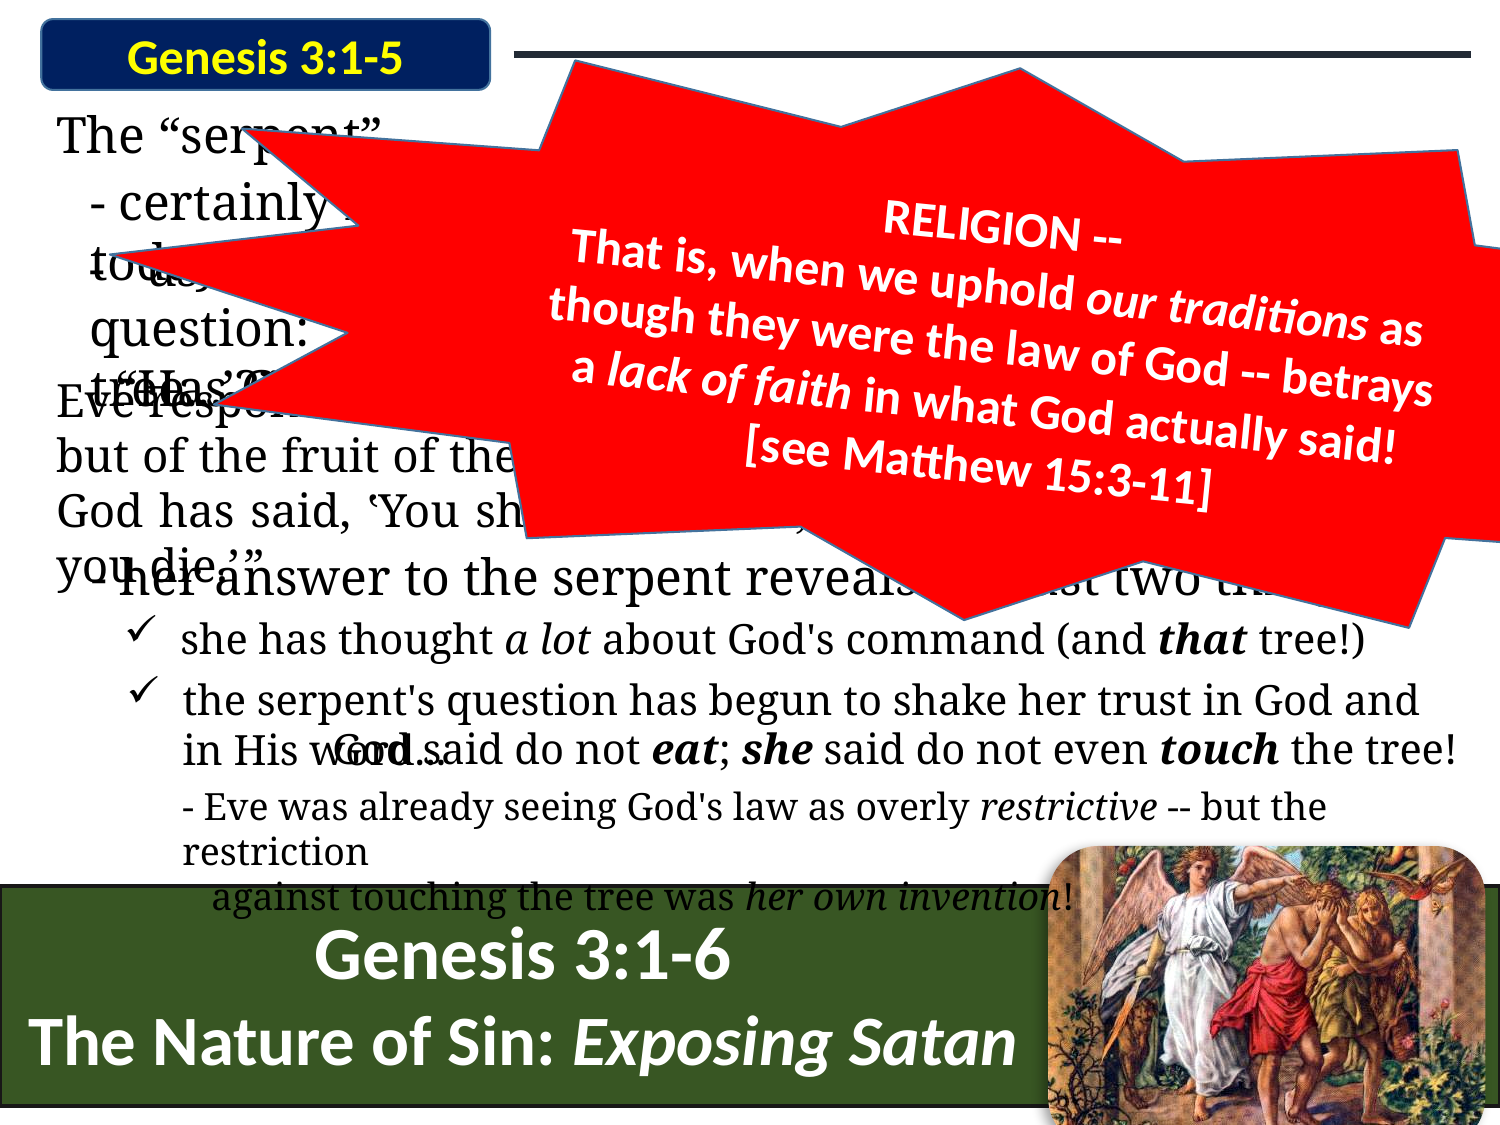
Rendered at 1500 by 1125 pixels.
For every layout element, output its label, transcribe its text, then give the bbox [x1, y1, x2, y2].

text_box the serpent's question has begun to shake her trust in God and in His word... [111, 666, 1471, 782]
text_box ‛You shall not eat of every tree...’?” [75, 289, 343, 364]
text_box - uses intelligence to postulate a very cunning question: “Has God indeed said, [74, 229, 312, 364]
text_box Genesis 3:1-6 The Nature of Sin: Exposing Satan [6, 897, 1034, 1087]
text_box - Eve was already seeing God's law as overly restrictive -- but the restriction against touching the tree was her own invention! [167, 775, 1450, 926]
text_box The “serpent”... [41, 96, 559, 172]
text_box The “serpent”... [1073, 96, 1471, 172]
text_box she has thought a lot about God's command (and that tree!) [109, 605, 1424, 671]
text_box Eve responds: “We may eat the fruit of the trees of the garden; but of the fruit of the tree which is in the midst of the garden, God has said, ‛You shall not eat it, nor shall you touch it, lest you die.’ ” [41, 364, 525, 599]
text_box - her answer to the serpent reveals at least two things: [1017, 563, 1309, 605]
picture [1048, 845, 1486, 1125]
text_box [1037, 1087, 1041, 1107]
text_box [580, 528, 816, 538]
text_box RELIGION -- That is, when we uphold our traditions as though they were the law of God -- betrays a lack of faith in what God actually said! [see Matthew 15:3-11] [108, 59, 1500, 629]
text_box Genesis 3:1-5 [40, 18, 492, 91]
text_box [0, 885, 1035, 1107]
text_box - her answer to the serpent reveals at least two things: [76, 538, 933, 613]
text_box God said do not eat; she said do not even touch the tree! [167, 715, 1482, 781]
text_box [1486, 885, 1500, 1107]
text_box The “serpent”... [726, 96, 929, 125]
text_box - certainly not the same animal we know as a snake today: [75, 163, 354, 229]
